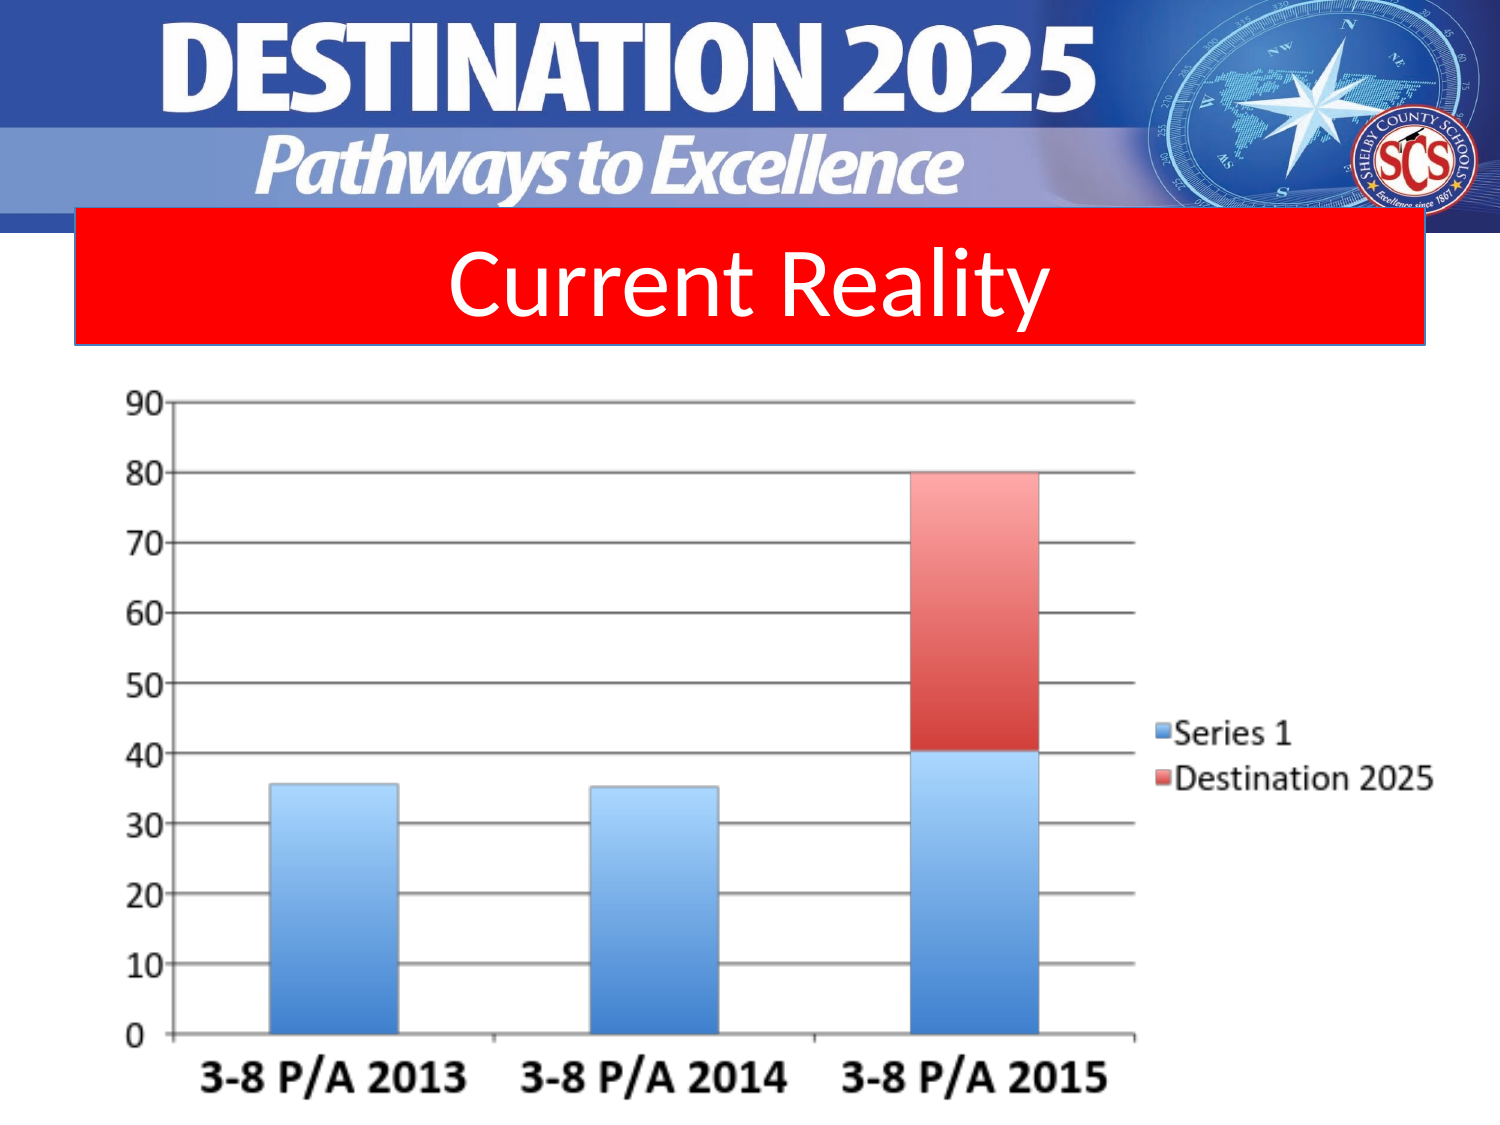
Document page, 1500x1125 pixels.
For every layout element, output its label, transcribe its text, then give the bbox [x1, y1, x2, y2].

title Current Reality [75, 207, 1425, 346]
picture [104, 382, 1456, 1125]
picture [0, 0, 1500, 233]
